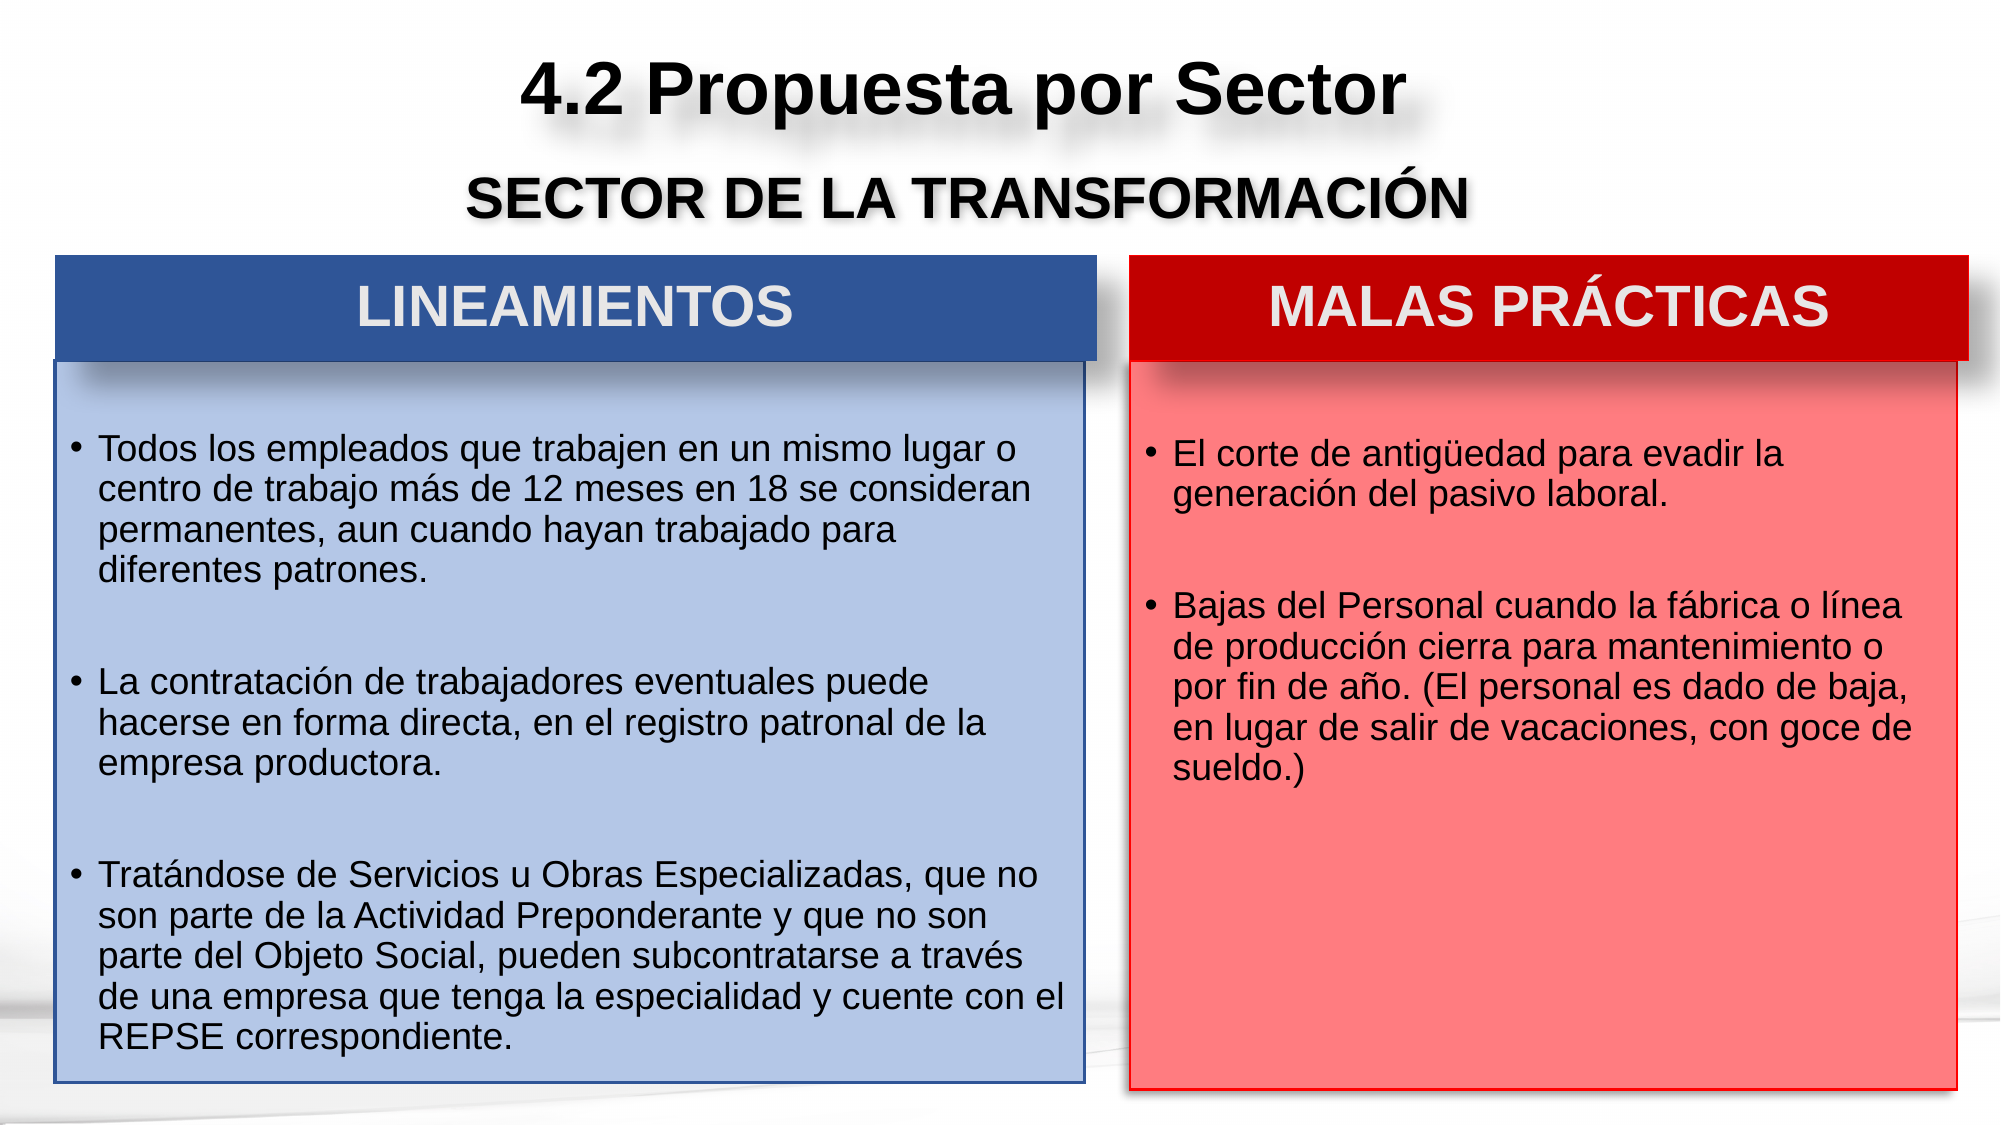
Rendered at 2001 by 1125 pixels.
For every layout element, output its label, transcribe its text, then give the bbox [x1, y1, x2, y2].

text_box Todos los empleados que trabajen en un mismo lugar o centro de trabajo más de 12 meses en 18 se consideran permanentes, aun cuando hayan trabajado para diferentes patrones. La contratación de trabajadores eventuales puede hacerse en forma directa, en el registro patronal de la empresa productora. Tratándose de Servicios u Obras Especializadas, que no son parte de la Actividad Preponderante y que no son parte del Objeto Social, pueden subcontratarse a través de una empresa que tenga la especialidad y cuente con el REPSE correspondiente. [53, 359, 1086, 1084]
text_box LINEAMIENTOS [55, 255, 1097, 361]
picture [0, 0, 2001, 1125]
text_box SECTOR DE LA TRANSFORMACIÓN [279, 152, 1674, 237]
text_box 4.2 Propuesta por Sector [279, 42, 1650, 149]
text_box MALAS PRÁCTICAS [1129, 255, 1969, 361]
text_box El corte de antigüedad para evadir la generación del pasivo laboral. Bajas del Personal cuando la fábrica o línea de producción cierra para mantenimiento o por fin de año. (El personal es dado de baja, en lugar de salir de vacaciones, con goce de sueldo.) [1129, 361, 1958, 1091]
